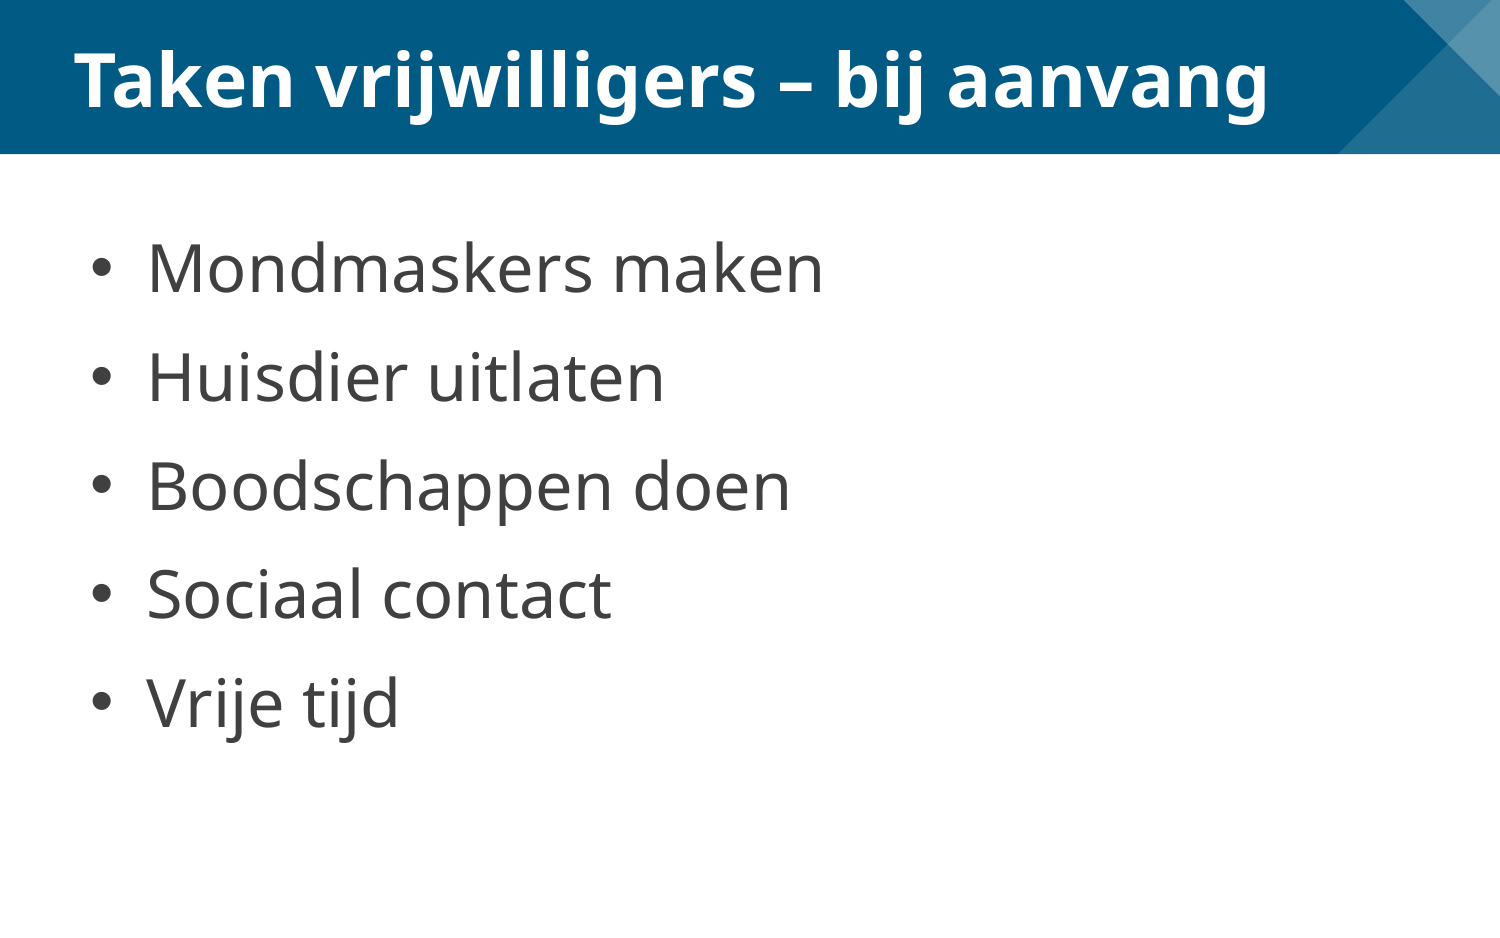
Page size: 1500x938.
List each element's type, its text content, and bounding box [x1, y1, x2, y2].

list Mondmaskers maken Huisdier uitlaten Boodschappen doen Sociaal contact Vrije tijd [75, 218, 1450, 938]
title Taken vrijwilligers – bij aanvang [59, 0, 1409, 155]
